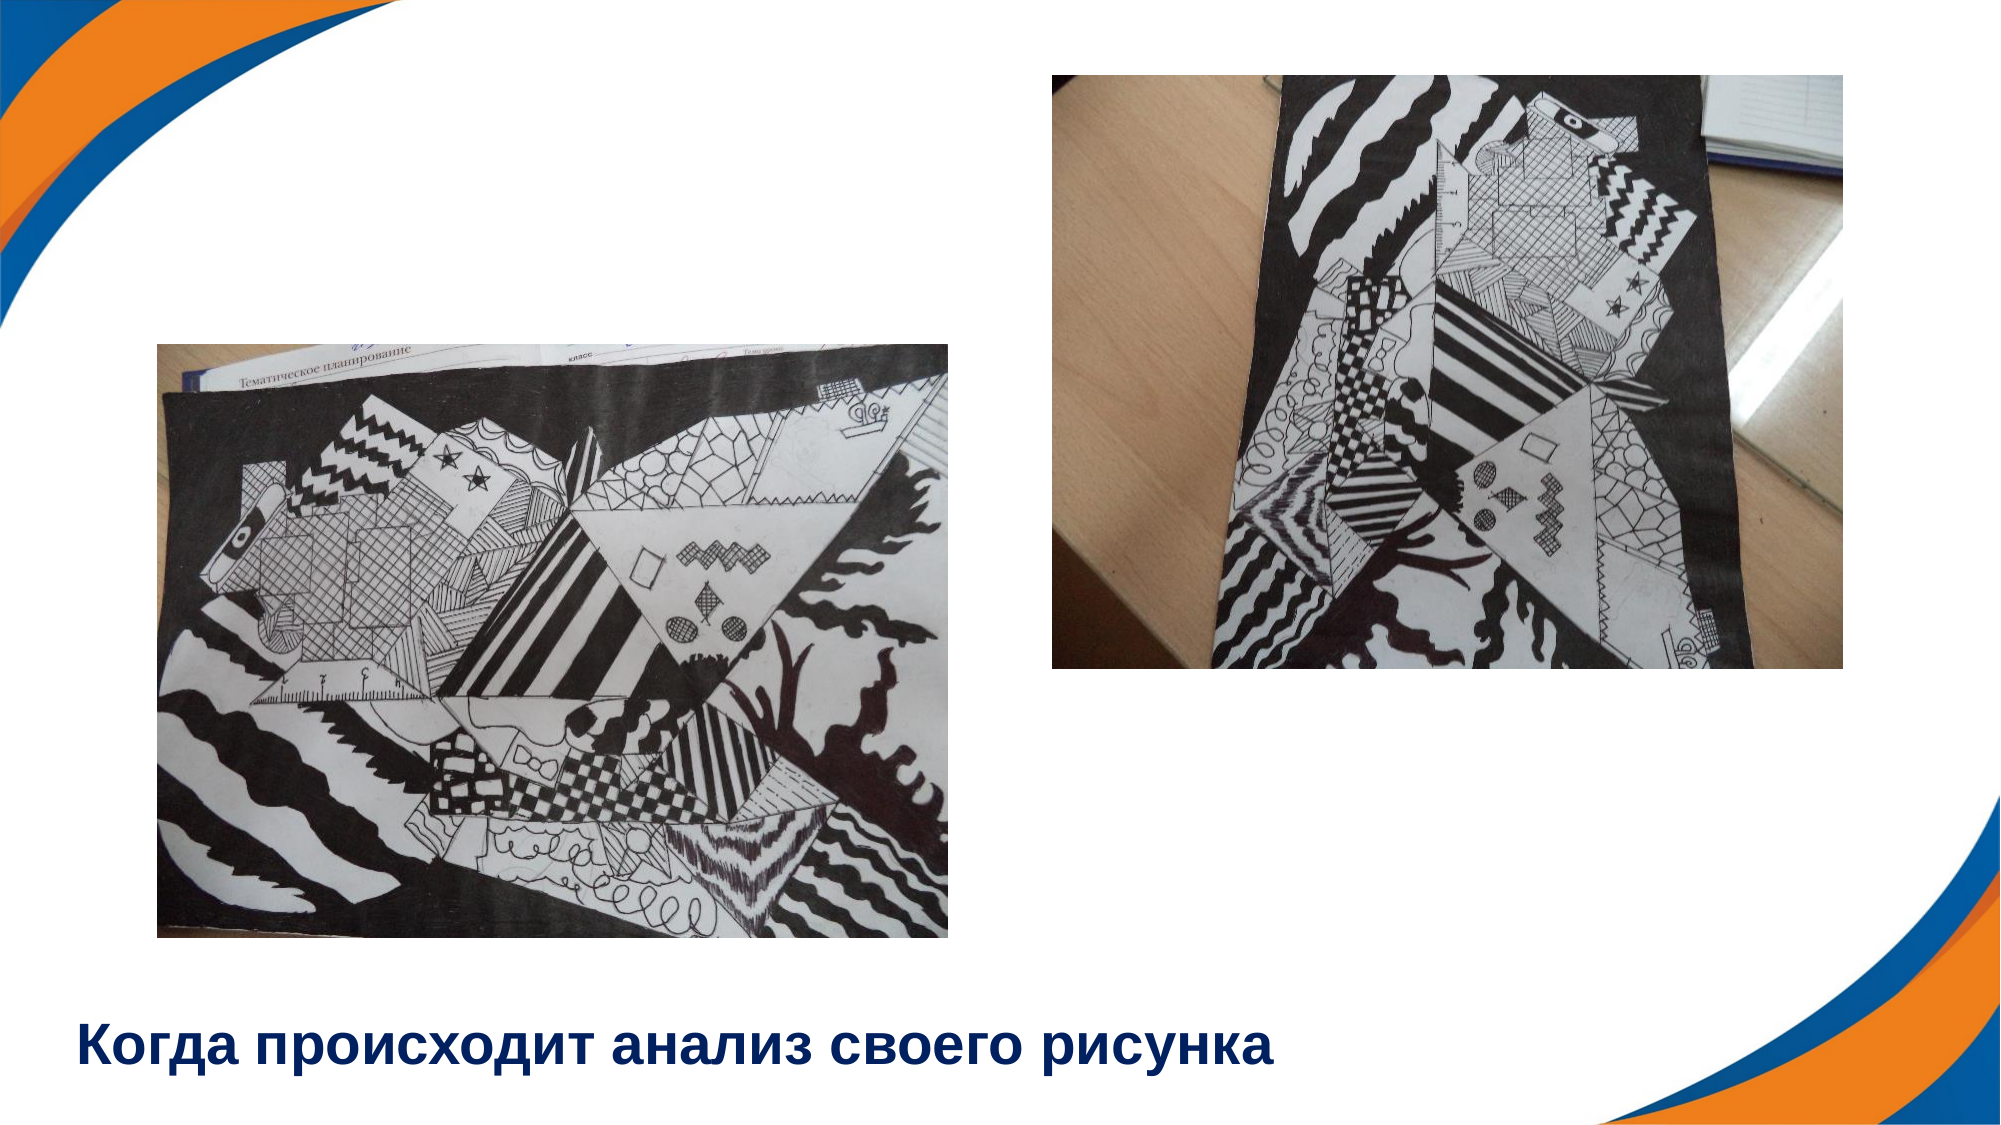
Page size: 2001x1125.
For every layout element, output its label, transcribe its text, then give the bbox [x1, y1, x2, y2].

title Когда происходит анализ своего рисунка [61, 991, 1462, 1091]
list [156, 344, 948, 938]
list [1052, 74, 1844, 669]
picture [0, 0, 2000, 1125]
